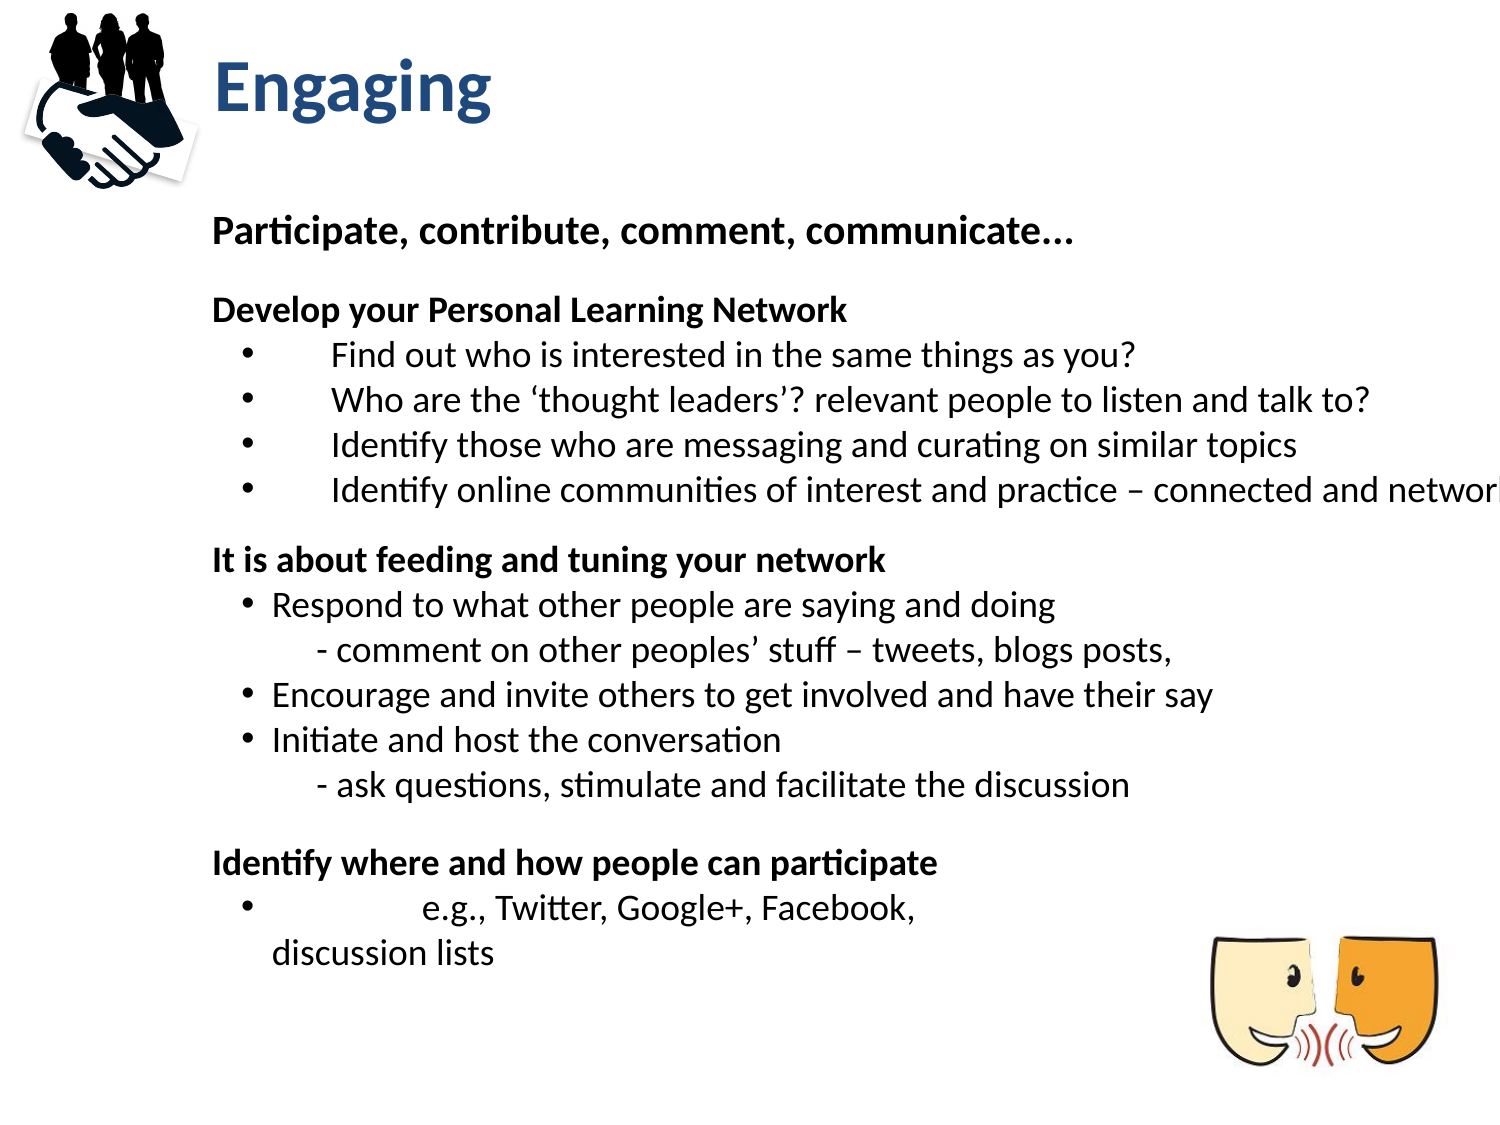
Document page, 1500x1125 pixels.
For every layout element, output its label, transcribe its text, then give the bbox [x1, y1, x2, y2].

text_box Develop your Personal Learning Network Find out who is interested in the same things as you? Who are the ‘thought leaders’? relevant people to listen and talk to? Identify those who are messaging and curating on similar topics Identify online communities of interest and practice – connected and networked [197, 277, 1500, 517]
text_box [29, 12, 510, 189]
picture [1201, 878, 1448, 1125]
text_box Identify where and how people can participate e.g., Twitter, Google+, Facebook, discussion lists [197, 830, 1078, 981]
text_box Participate, contribute, comment, communicate... [197, 195, 1116, 261]
text_box It is about feeding and tuning your network Respond to what other people are saying and doing - comment on other peoples’ stuff – tweets, blogs posts, Encourage and invite others to get involved and have their say Initiate and host the conversation - ask questions, stimulate and facilitate the discussion [197, 527, 1428, 813]
